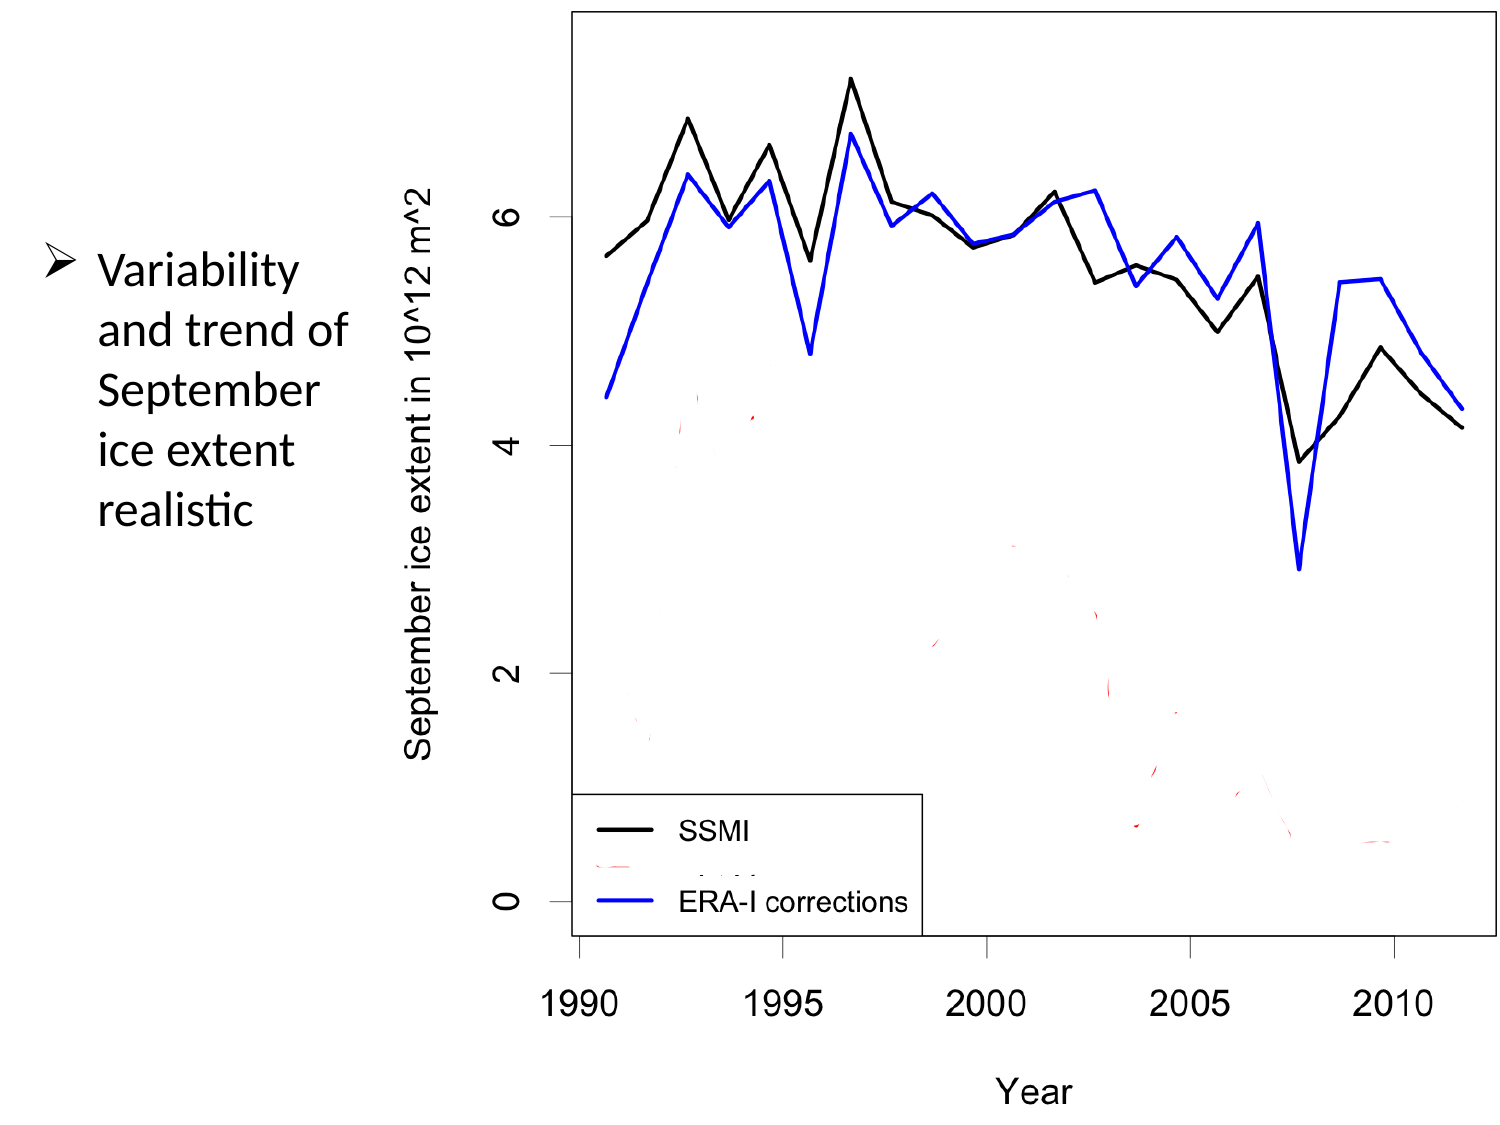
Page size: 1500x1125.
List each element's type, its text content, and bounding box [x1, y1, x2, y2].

picture [395, 7, 1500, 1113]
text_box Variability and trend of September ice extent realistic [26, 169, 390, 545]
